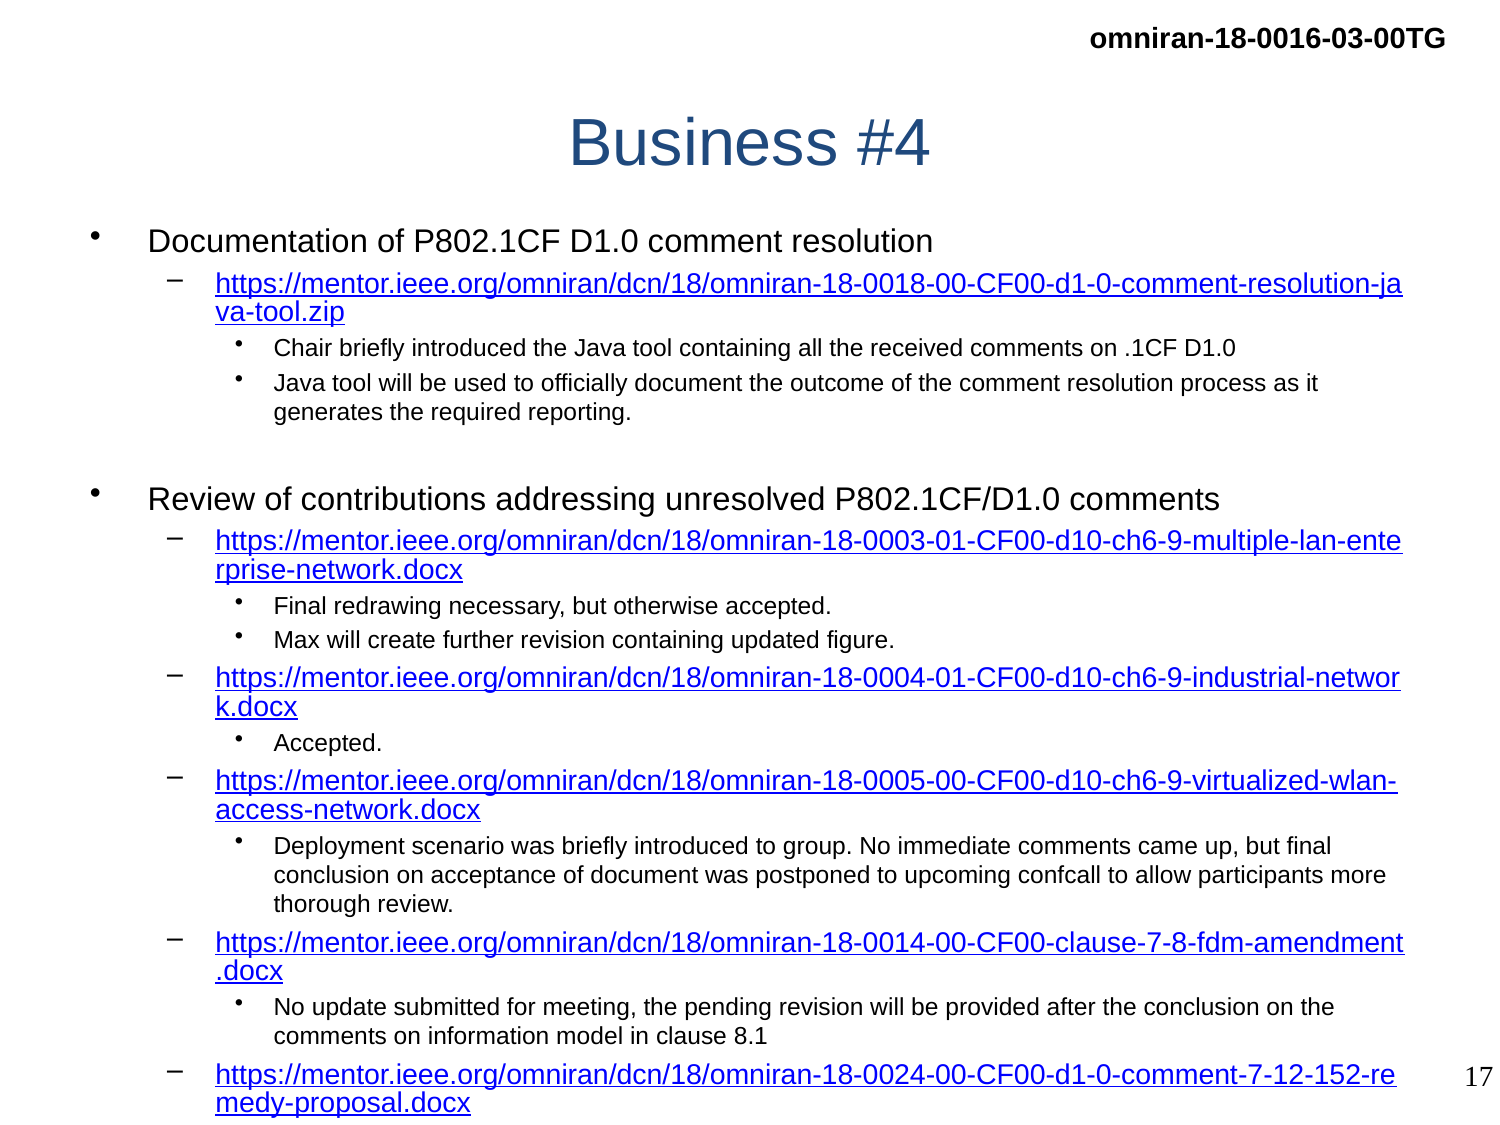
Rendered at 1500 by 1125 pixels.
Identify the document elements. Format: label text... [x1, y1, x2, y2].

list Documentation of P802.1CF D1.0 comment resolution https://mentor.ieee.org/omniran/dcn/18/omniran-18-0018-00-CF00-d1-0-comment-resolution-java-tool.zip Chair briefly introduced the Java tool containing all the received comments on .1CF D1.0 Java tool will be used to officially document the outcome of the comment resolution process as it generates the required reporting. Review of contributions addressing unresolved P802.1CF/D1.0 comments https://mentor.ieee.org/omniran/dcn/18/omniran-18-0003-01-CF00-d10-ch6-9-multiple-lan-enterprise-network.docx Final redrawing necessary, but otherwise accepted. Max will create further revision containing updated figure. https://mentor.ieee.org/omniran/dcn/18/omniran-18-0004-01-CF00-d10-ch6-9-industrial-network.docx Accepted. https://mentor.ieee.org/omniran/dcn/18/omniran-18-0005-00-CF00-d10-ch6-9-virtualized-wlan-access-network.docx Deployment scenario was briefly introduced to group. No immediate comments came up, but final conclusion on acceptance of document was postponed to upcoming confcall to allow participants more thorough review. https://mentor.ieee.org/omniran/dcn/18/omniran-18-0014-00-CF00-clause-7-8-fdm-amendment.docx No update submitted for meeting, the pending revision will be provided after the conclusion on the comments on information model in clause 8.1 https://mentor.ieee.org/omniran/dcn/18/omniran-18-0024-00-CF00-d1-0-comment-7-12-152-remedy-proposal.docx Accepted. Final conclusion contained in revision -01 https://mentor.ieee.org/omniran/dcn/18/omniran-18-0024-01-CF00-d1-0-comment-7-12-152-remedy-proposal.docx [75, 212, 1425, 1025]
title Business #4 [75, 45, 1425, 212]
